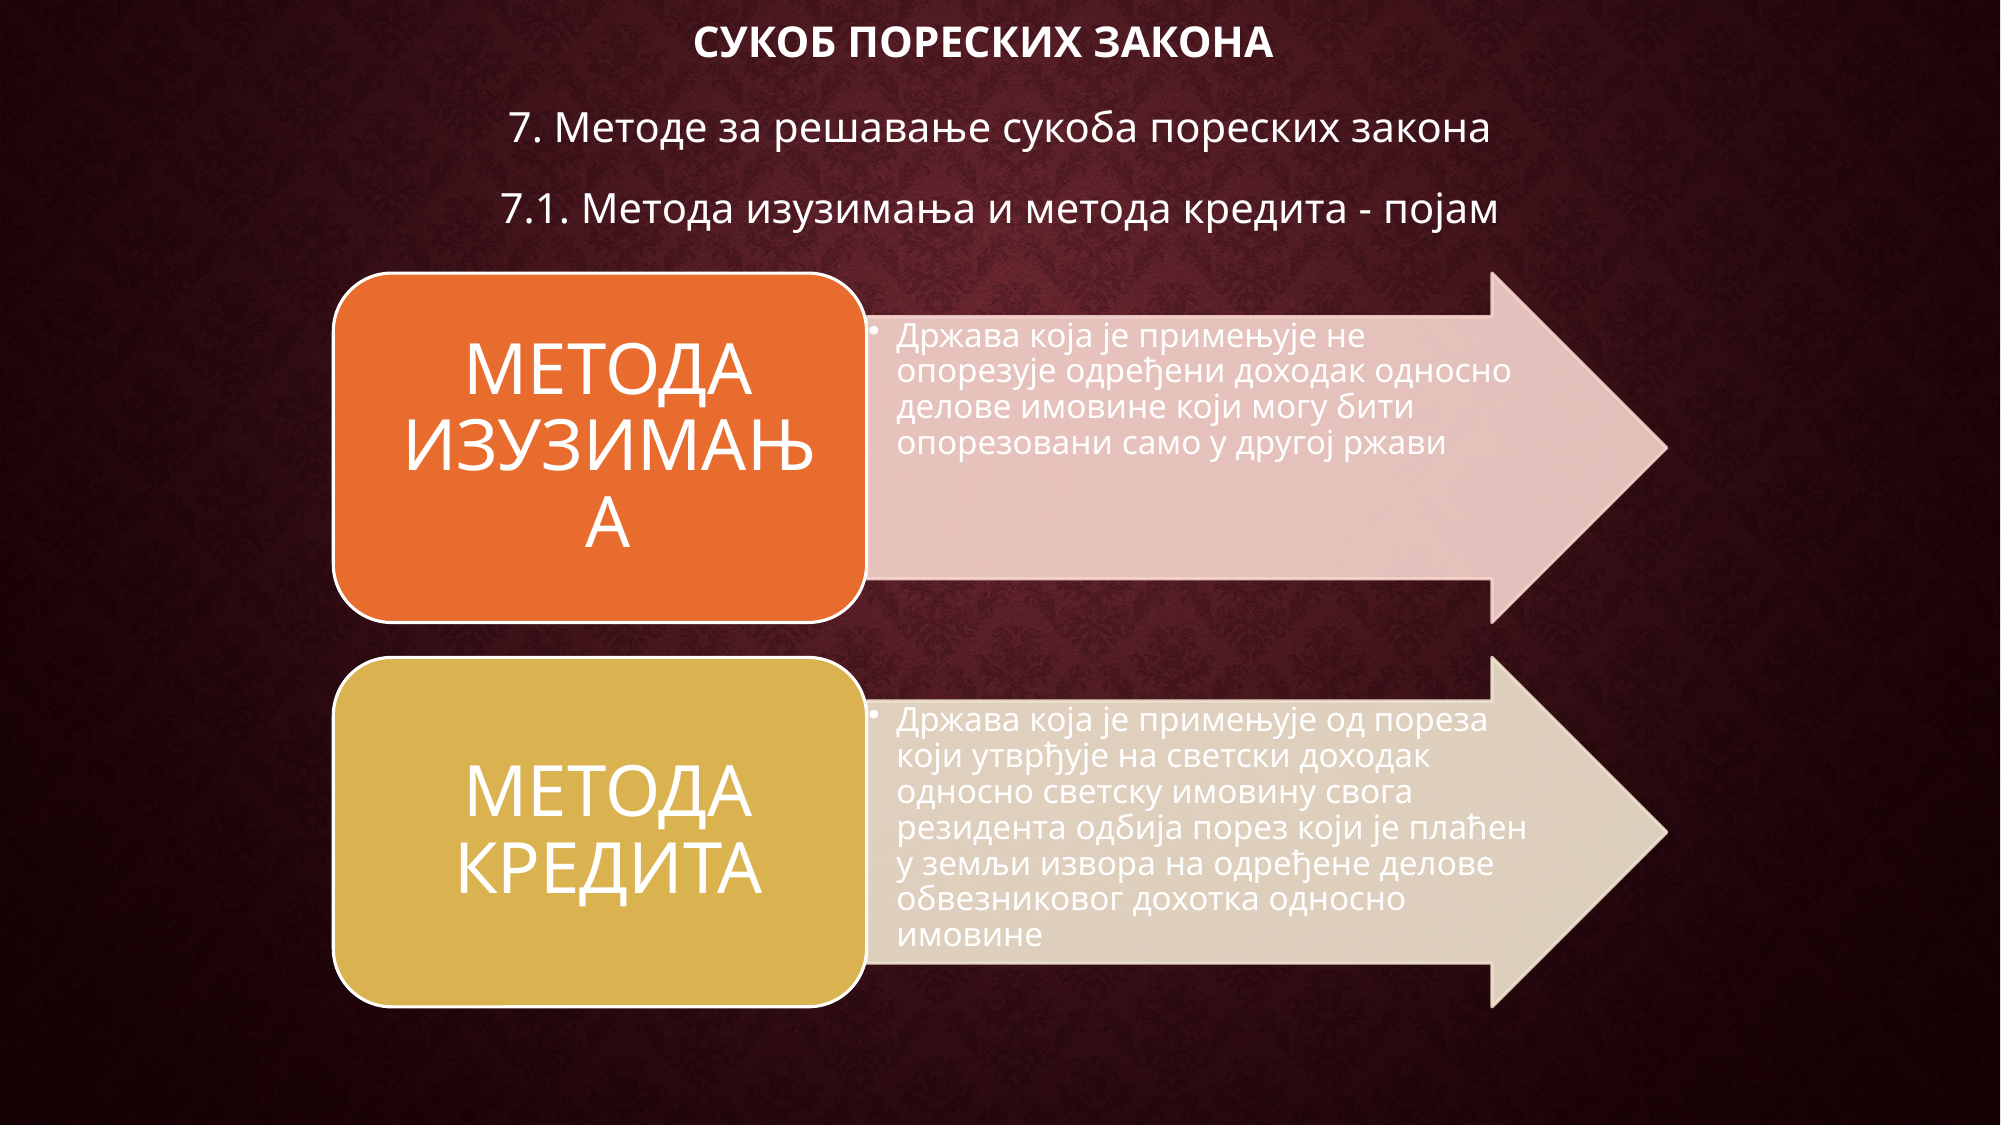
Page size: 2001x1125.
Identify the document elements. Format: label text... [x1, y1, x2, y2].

title Сукоб пореских закона [133, 13, 1833, 75]
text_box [332, 272, 1668, 1008]
list 7. Методе за решавање сукоба пореских закона 7.1. Метода изузимања и метода кредита - појам [150, 83, 1850, 873]
